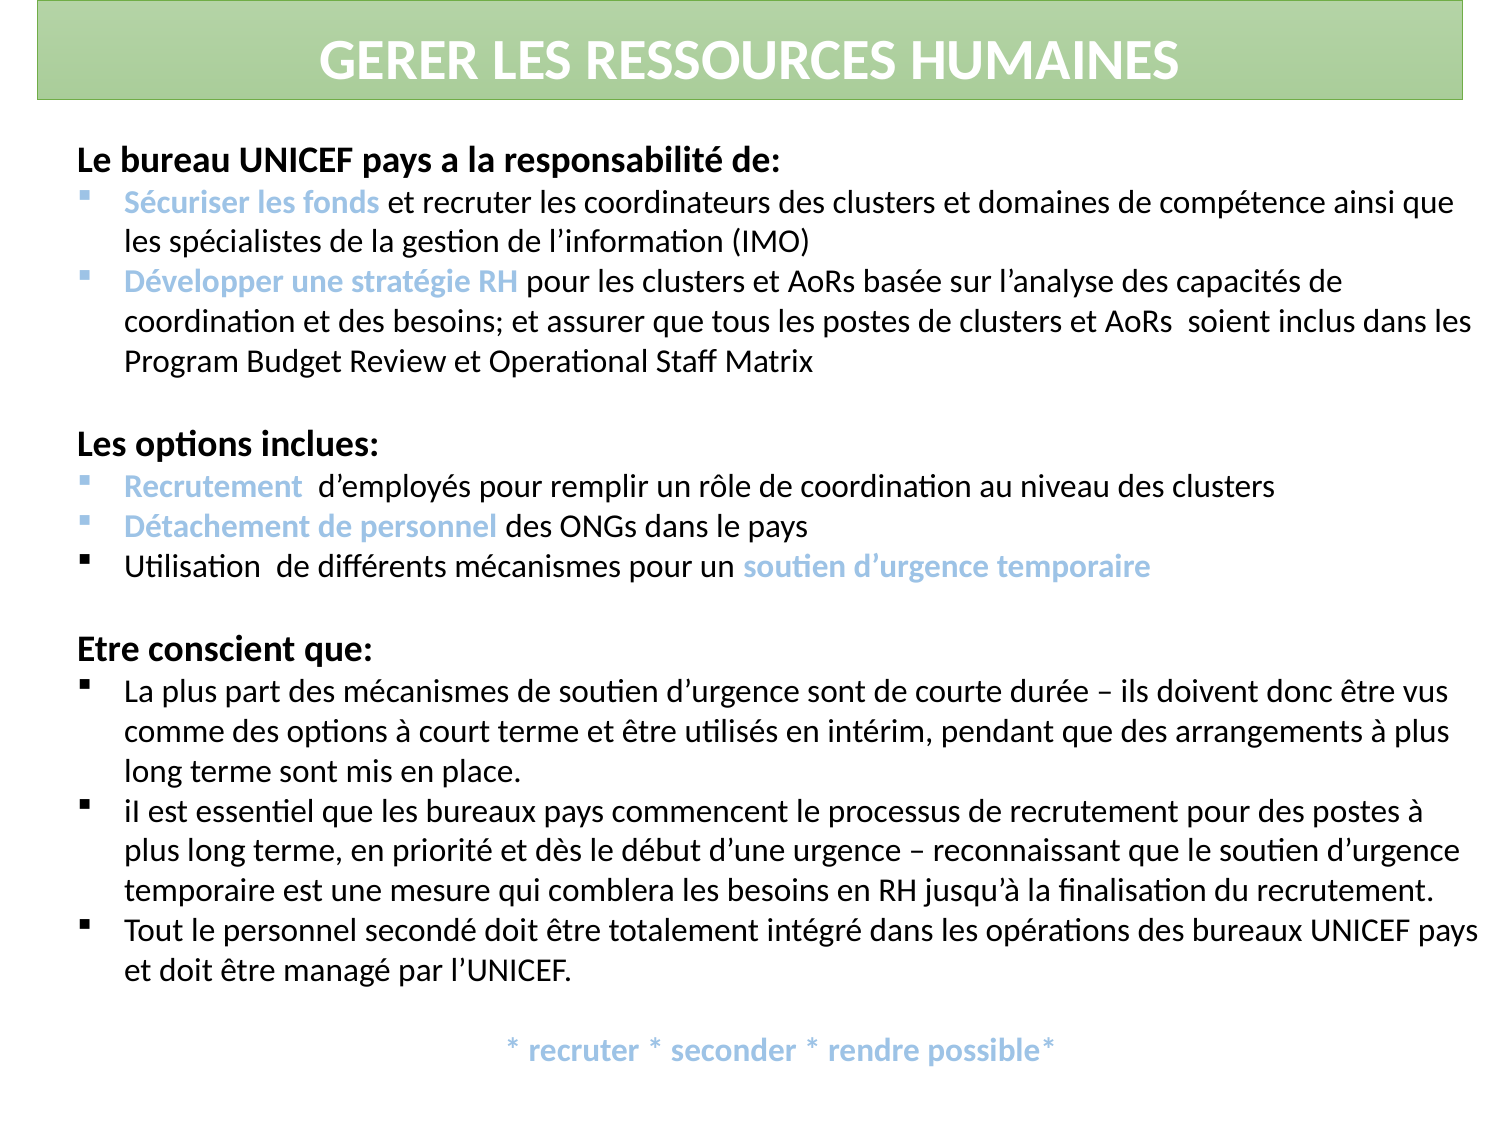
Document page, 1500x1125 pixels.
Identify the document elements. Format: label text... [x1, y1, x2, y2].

title GERER LES RESSOURCES HUMAINES [37, 0, 1463, 100]
text_box Le bureau UNICEF pays a la responsabilité de: Sécuriser les fonds et recruter les coordinateurs des clusters et domaines de compétence ainsi que les spécialistes de la gestion de l’information (IMO) Développer une stratégie RH pour les clusters et AoRs basée sur l’analyse des capacités de coordination et des besoins; et assurer que tous les postes de clusters et AoRs soient inclus dans les Program Budget Review et Operational Staff Matrix Les options inclues: Recrutement d’employés pour remplir un rôle de coordination au niveau des clusters Détachement de personnel des ONGs dans le pays Utilisation de différents mécanismes pour un soutien d’urgence temporaire Etre conscient que: La plus part des mécanismes de soutien d’urgence sont de courte durée – ils doivent donc être vus comme des options à court terme et être utilisés en intérim, pendant que des arrangements à plus long terme sont mis en place. iI est essentiel que les bureaux pays commencent le processus de recrutement pour des postes à plus long terme, en priorité et dès le début d’une urgence – reconnaissant que le soutien d’urgence temporaire est une mesure qui comblera les besoins en RH jusqu’à la finalisation du recrutement. Tout le personnel secondé doit être totalement intégré dans les opérations des bureaux UNICEF pays et doit être managé par l’UNICEF. * recruter * seconder * rendre possible* [62, 87, 1500, 1116]
